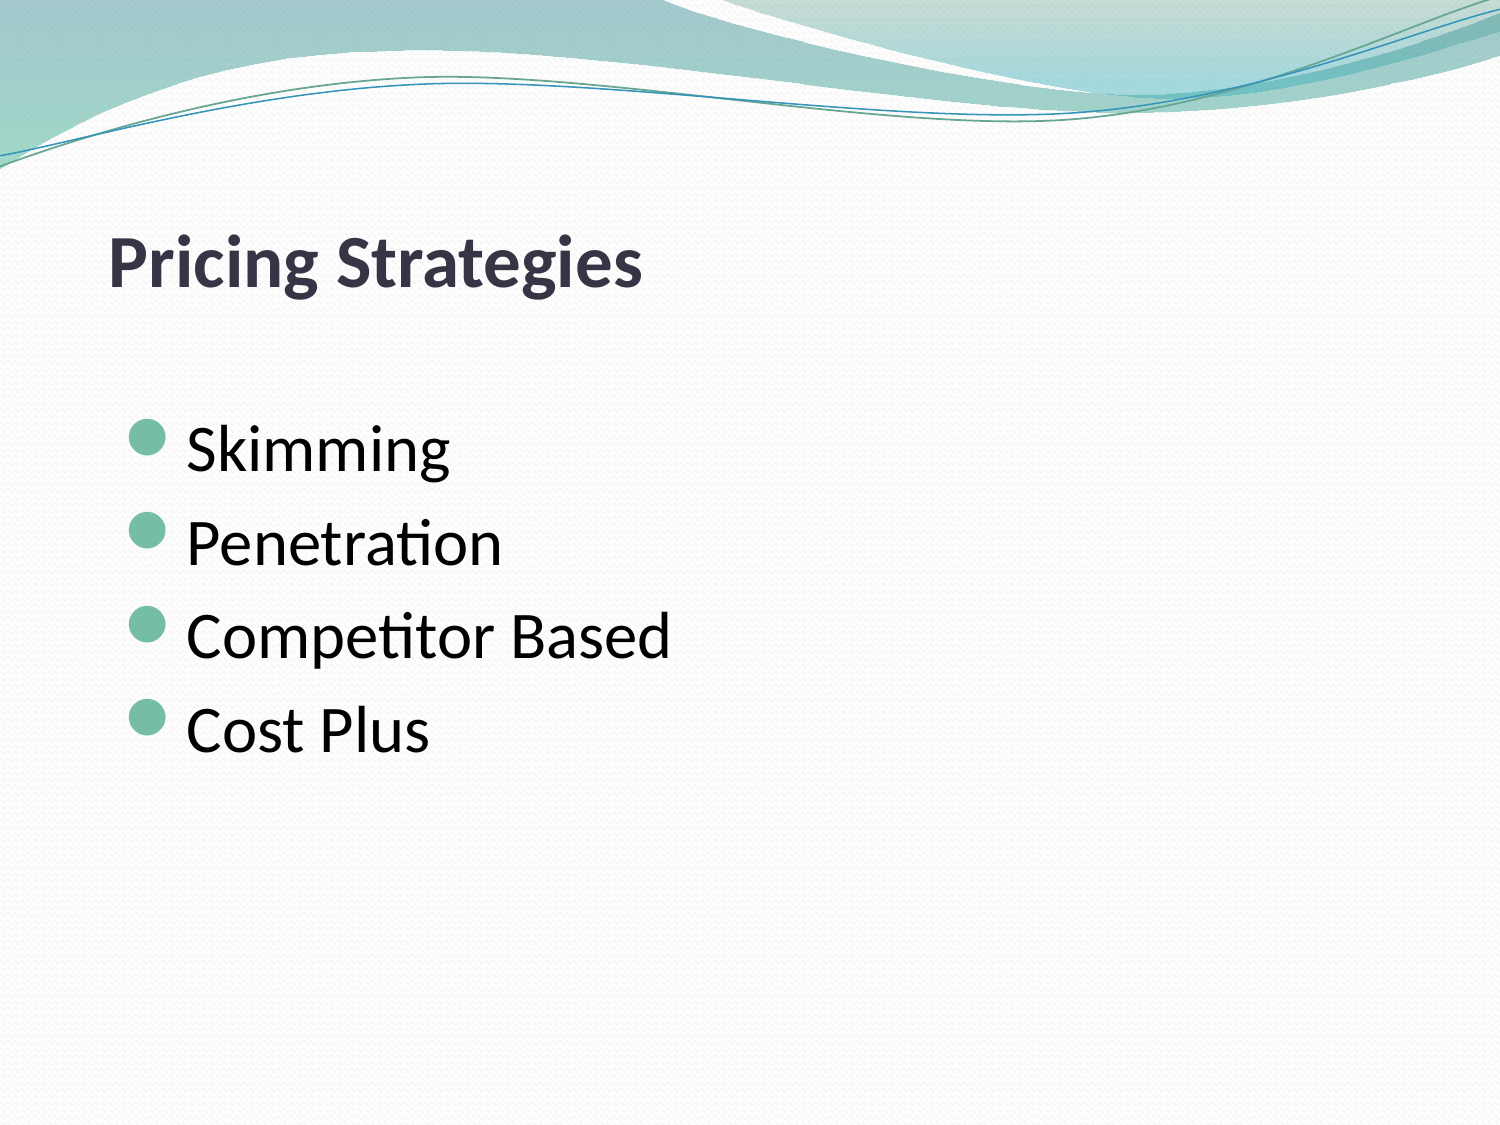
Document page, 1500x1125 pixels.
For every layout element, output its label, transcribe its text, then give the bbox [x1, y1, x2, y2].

title Pricing Strategies [108, 198, 1459, 303]
list Skimming Penetration Competitor Based Cost Plus [108, 314, 1459, 1094]
